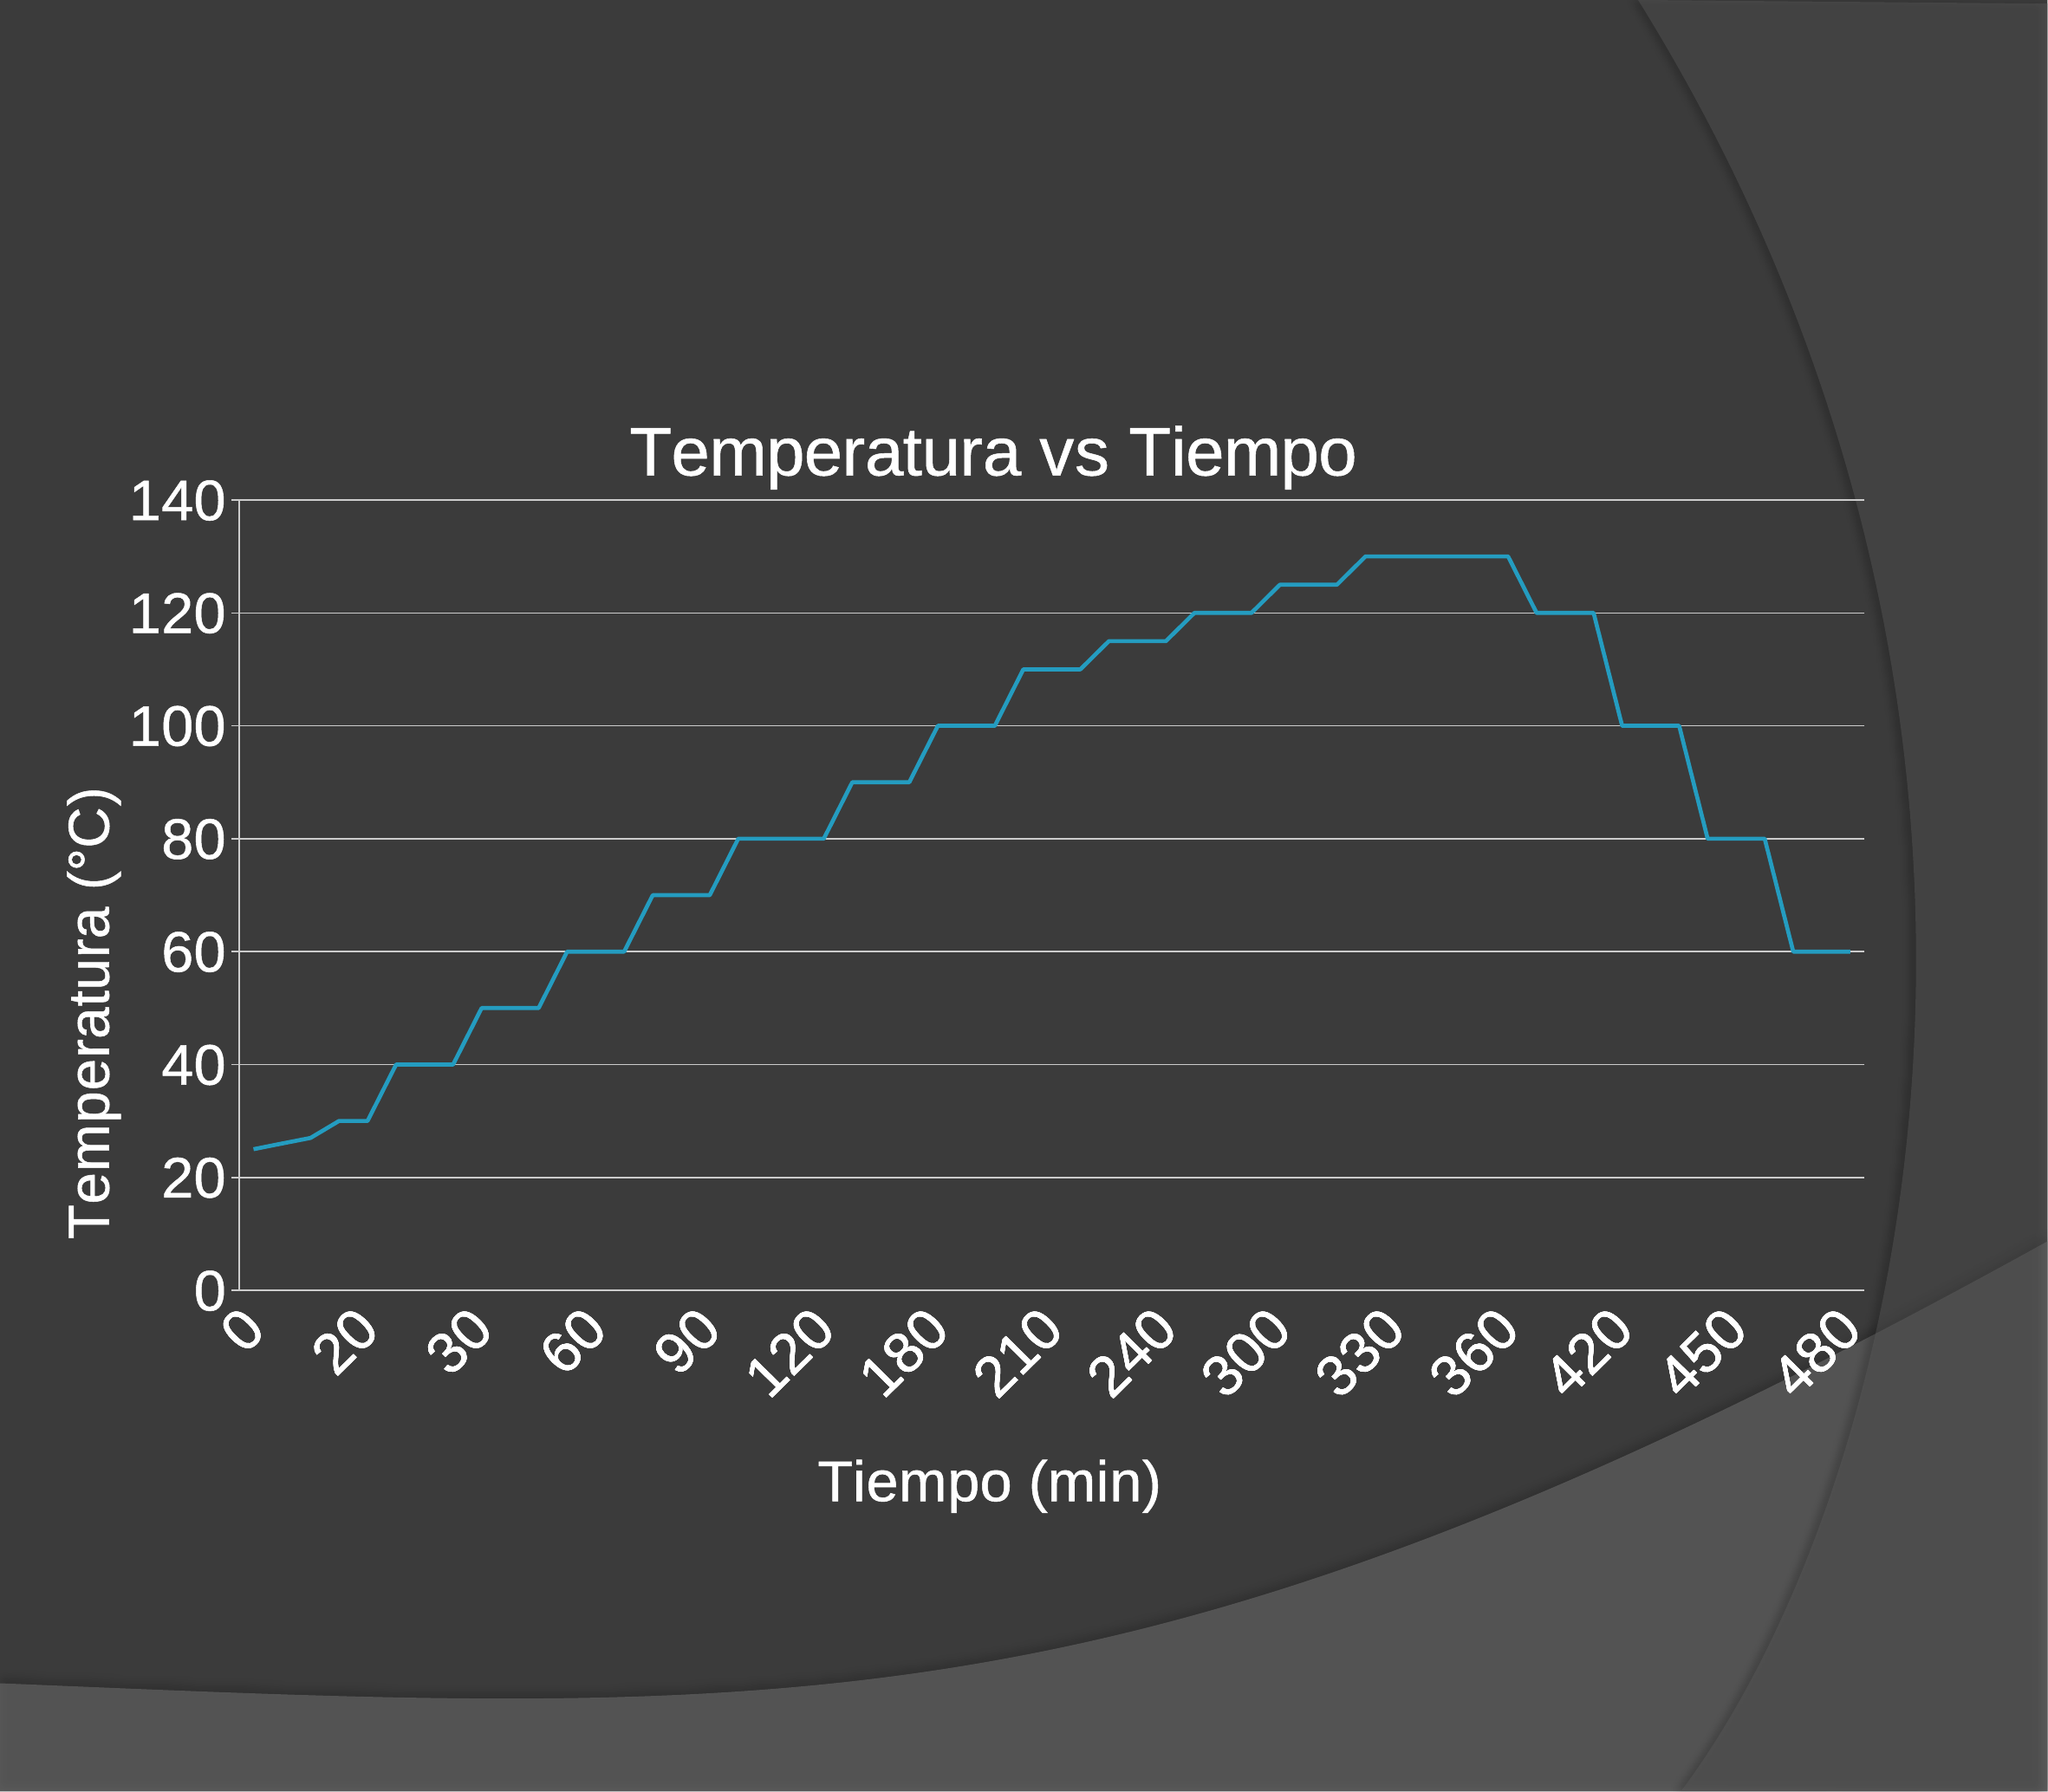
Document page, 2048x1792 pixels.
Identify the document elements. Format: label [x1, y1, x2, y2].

chart [0, 363, 1986, 1531]
